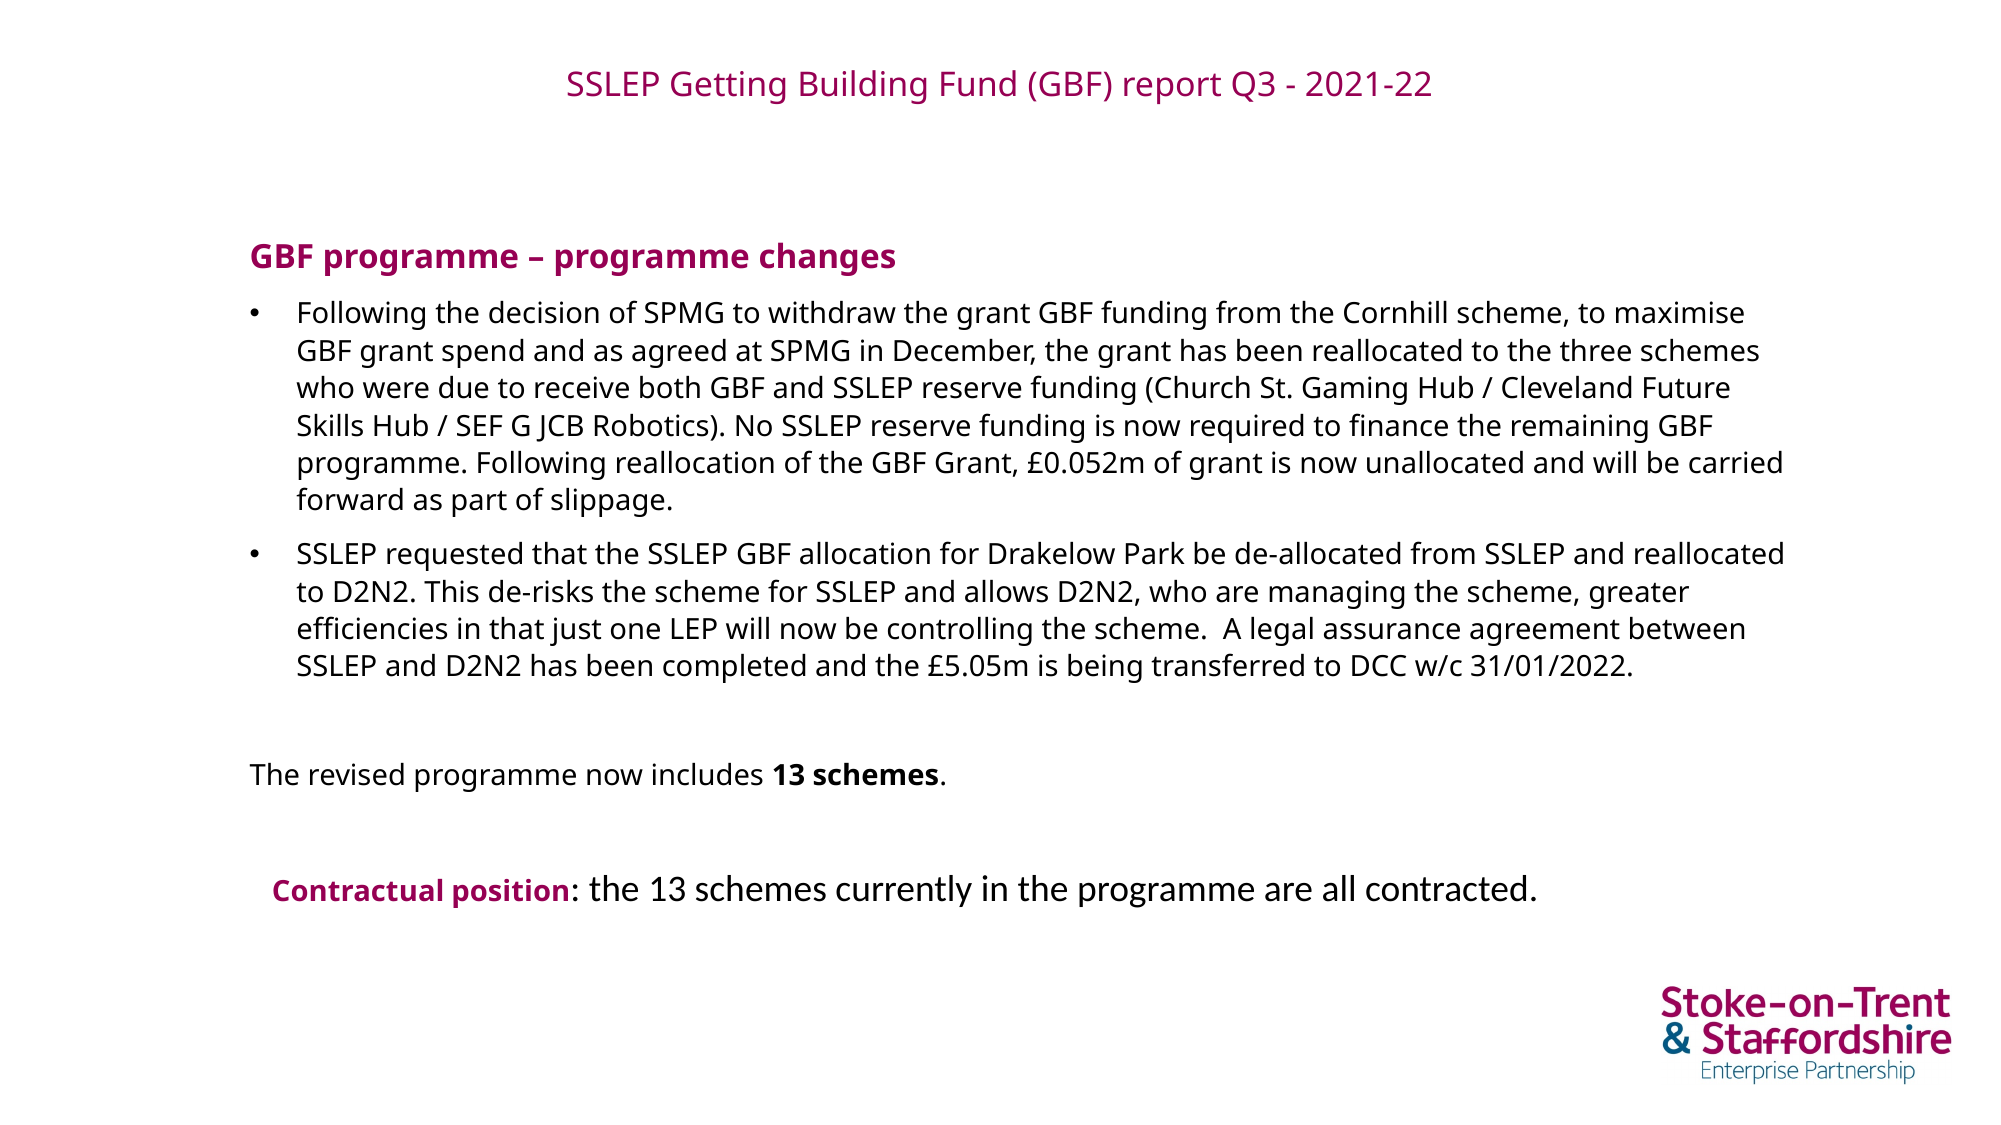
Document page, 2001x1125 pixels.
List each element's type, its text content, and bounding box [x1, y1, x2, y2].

picture [1661, 986, 1952, 1085]
text_box GBF programme – programme changes Following the decision of SPMG to withdraw the grant GBF funding from the Cornhill scheme, to maximise GBF grant spend and as agreed at SPMG in December, the grant has been reallocated to the three schemes who were due to receive both GBF and SSLEP reserve funding (Church St. Gaming Hub / Cleveland Future Skills Hub / SEF G JCB Robotics). No SSLEP reserve funding is now required to finance the remaining GBF programme. Following reallocation of the GBF Grant, £0.052m of grant is now unallocated and will be carried forward as part of slippage. SSLEP requested that the SSLEP GBF allocation for Drakelow Park be de-allocated from SSLEP and reallocated to D2N2. This de-risks the scheme for SSLEP and allows D2N2, who are managing the scheme, greater efficiencies in that just one LEP will now be controlling the scheme. A legal assurance agreement between SSLEP and D2N2 has been completed and the £5.05m is being transferred to DCC w/c 31/01/2022. The revised programme now includes 13 schemes. [234, 225, 1821, 799]
text_box Contractual position: the 13 schemes currently in the programme are all contracted. [257, 856, 1555, 917]
title SSLEP Getting Building Fund (GBF) report Q3 - 2021-22 [137, 59, 1863, 112]
